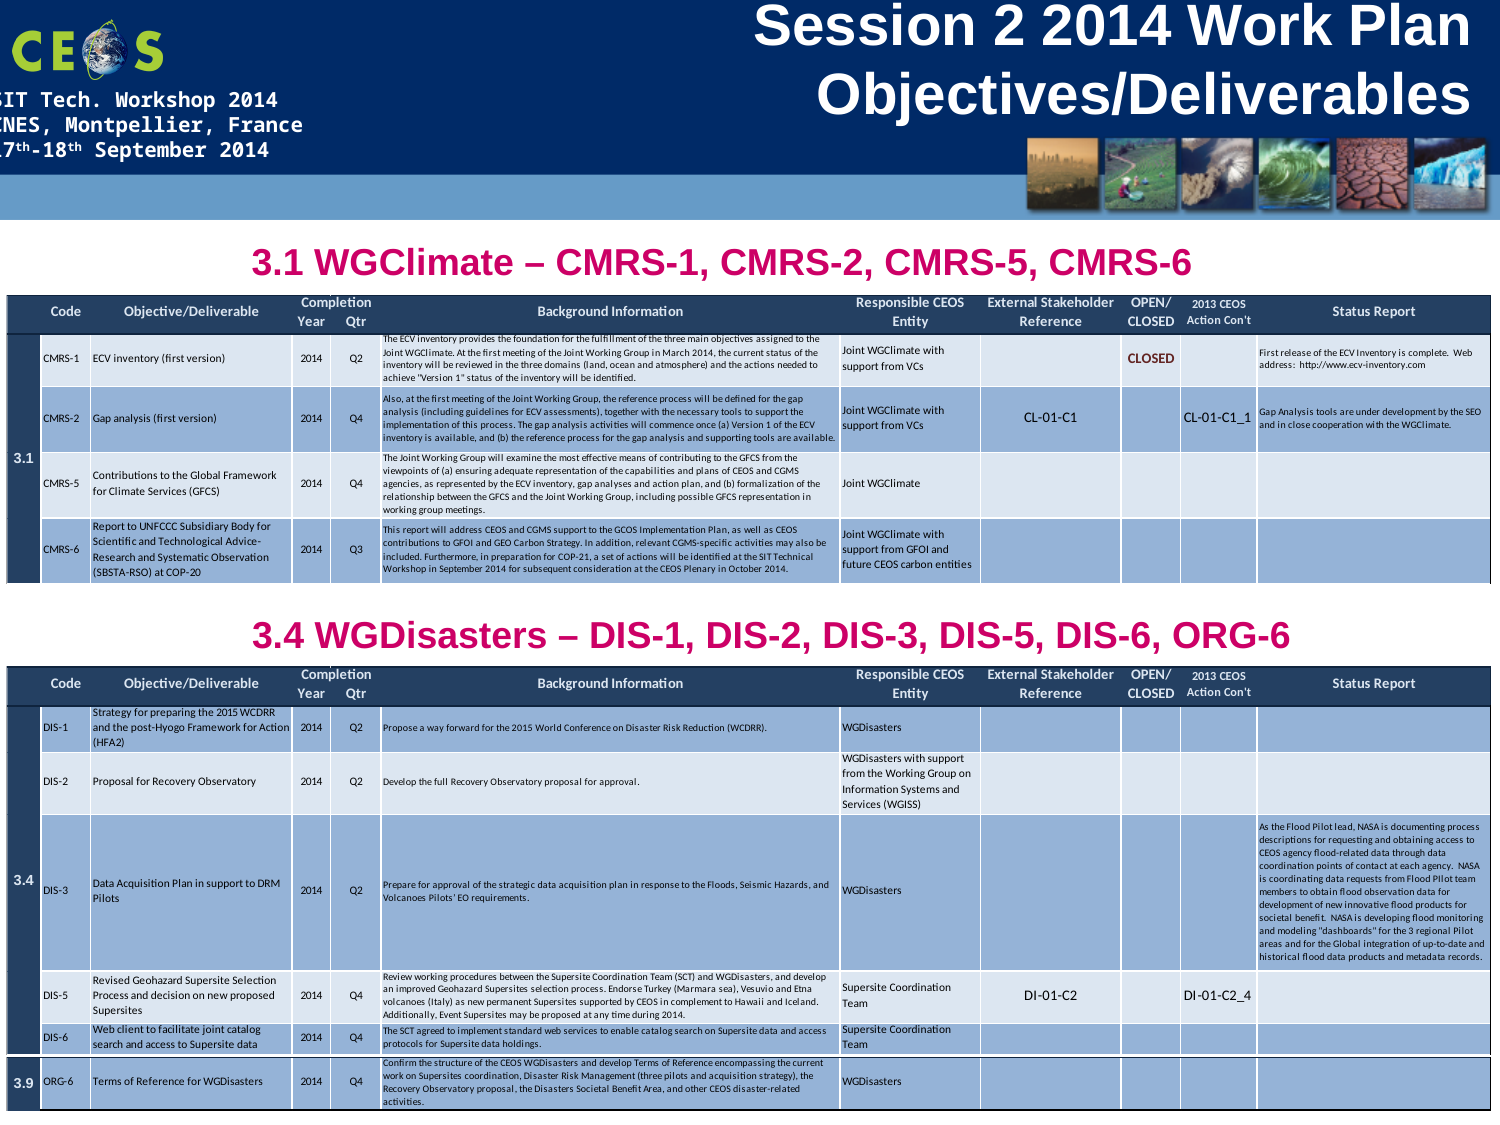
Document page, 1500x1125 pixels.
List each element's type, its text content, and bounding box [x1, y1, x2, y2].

picture [0, 0, 1500, 220]
picture [6, 294, 1492, 585]
picture [6, 1057, 1492, 1112]
title Session 2 2014 Work Plan Objectives/Deliverables [273, 0, 1488, 114]
picture [6, 666, 1492, 1056]
text_box 3.4 WGDisasters – DIS-1, DIS-2, DIS-3, DIS-5, DIS-6, ORG-6 [77, 603, 1467, 664]
text_box 3.1 WGClimate – CMRS-1, CMRS-2, CMRS-5, CMRS-6 [227, 230, 1218, 290]
